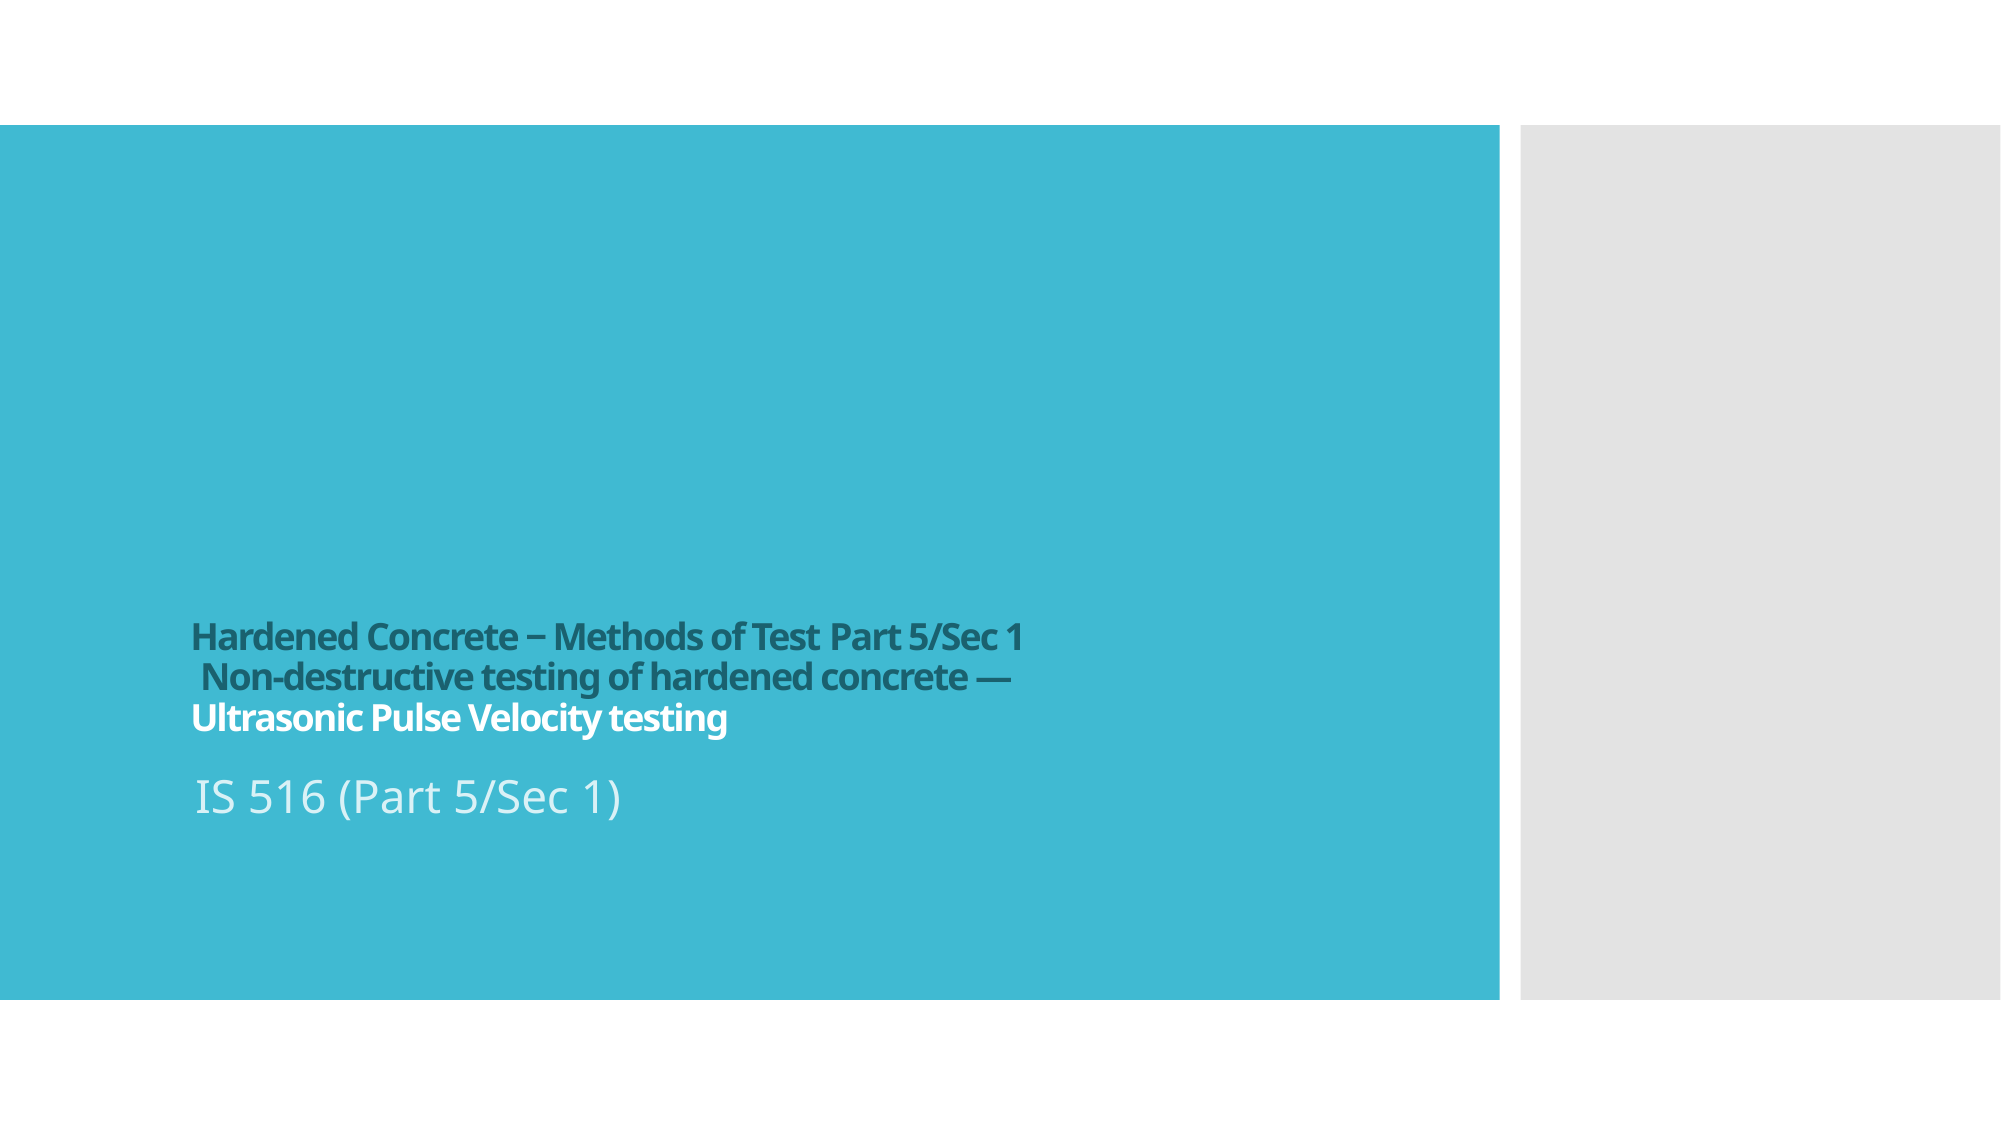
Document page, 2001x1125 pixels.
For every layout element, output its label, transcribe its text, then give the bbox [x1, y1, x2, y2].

subtitle IS 516 (Part 5/Sec 1) [180, 766, 1381, 917]
title Hardened Concrete ‒ Methods of Test Part 5/Sec 1 Non-destructive testing of hardened concrete — Ultrasonic Pulse Velocity testing [175, 213, 1376, 747]
